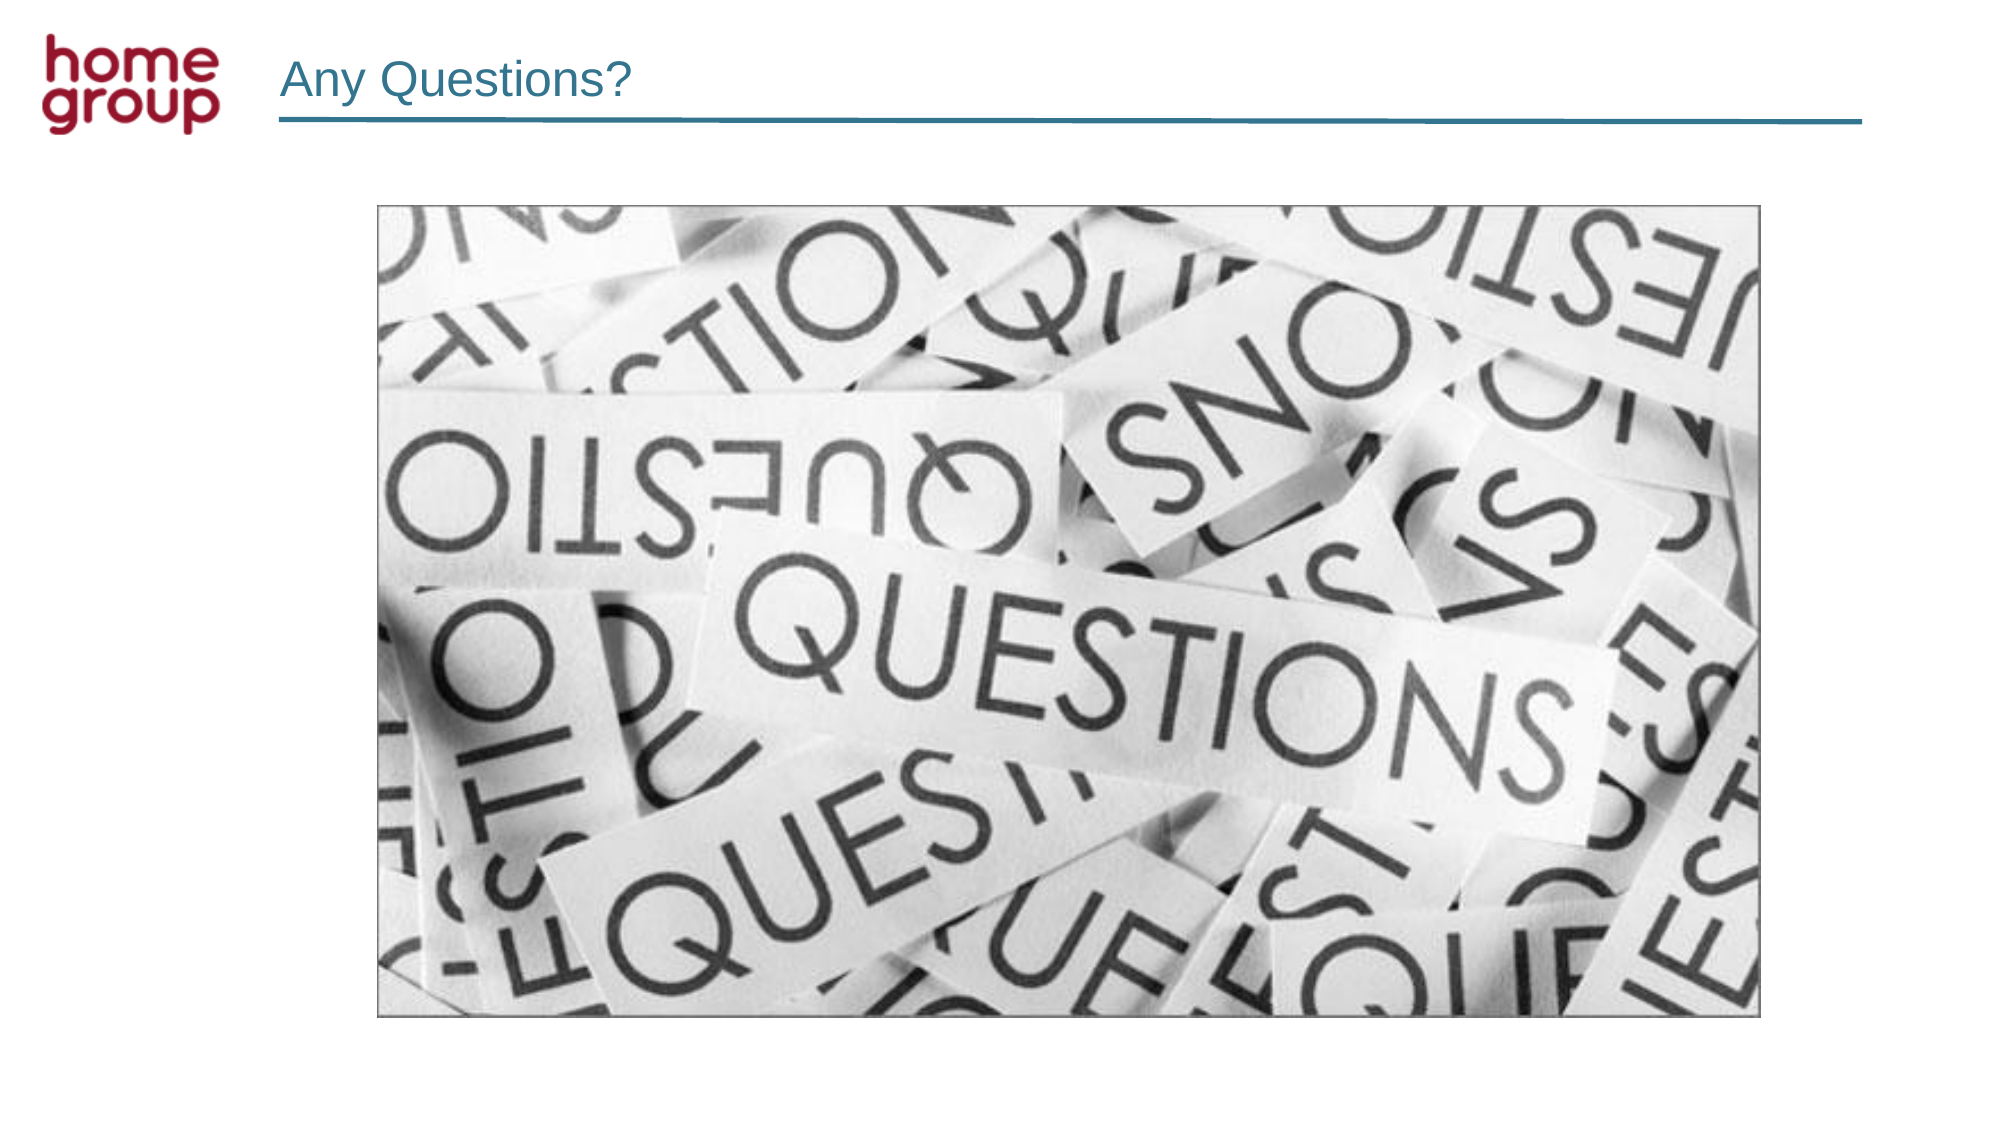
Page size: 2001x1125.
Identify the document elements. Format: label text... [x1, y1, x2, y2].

text_box Any Questions? [265, 39, 1936, 140]
picture [377, 205, 1761, 1018]
picture [32, 27, 231, 141]
